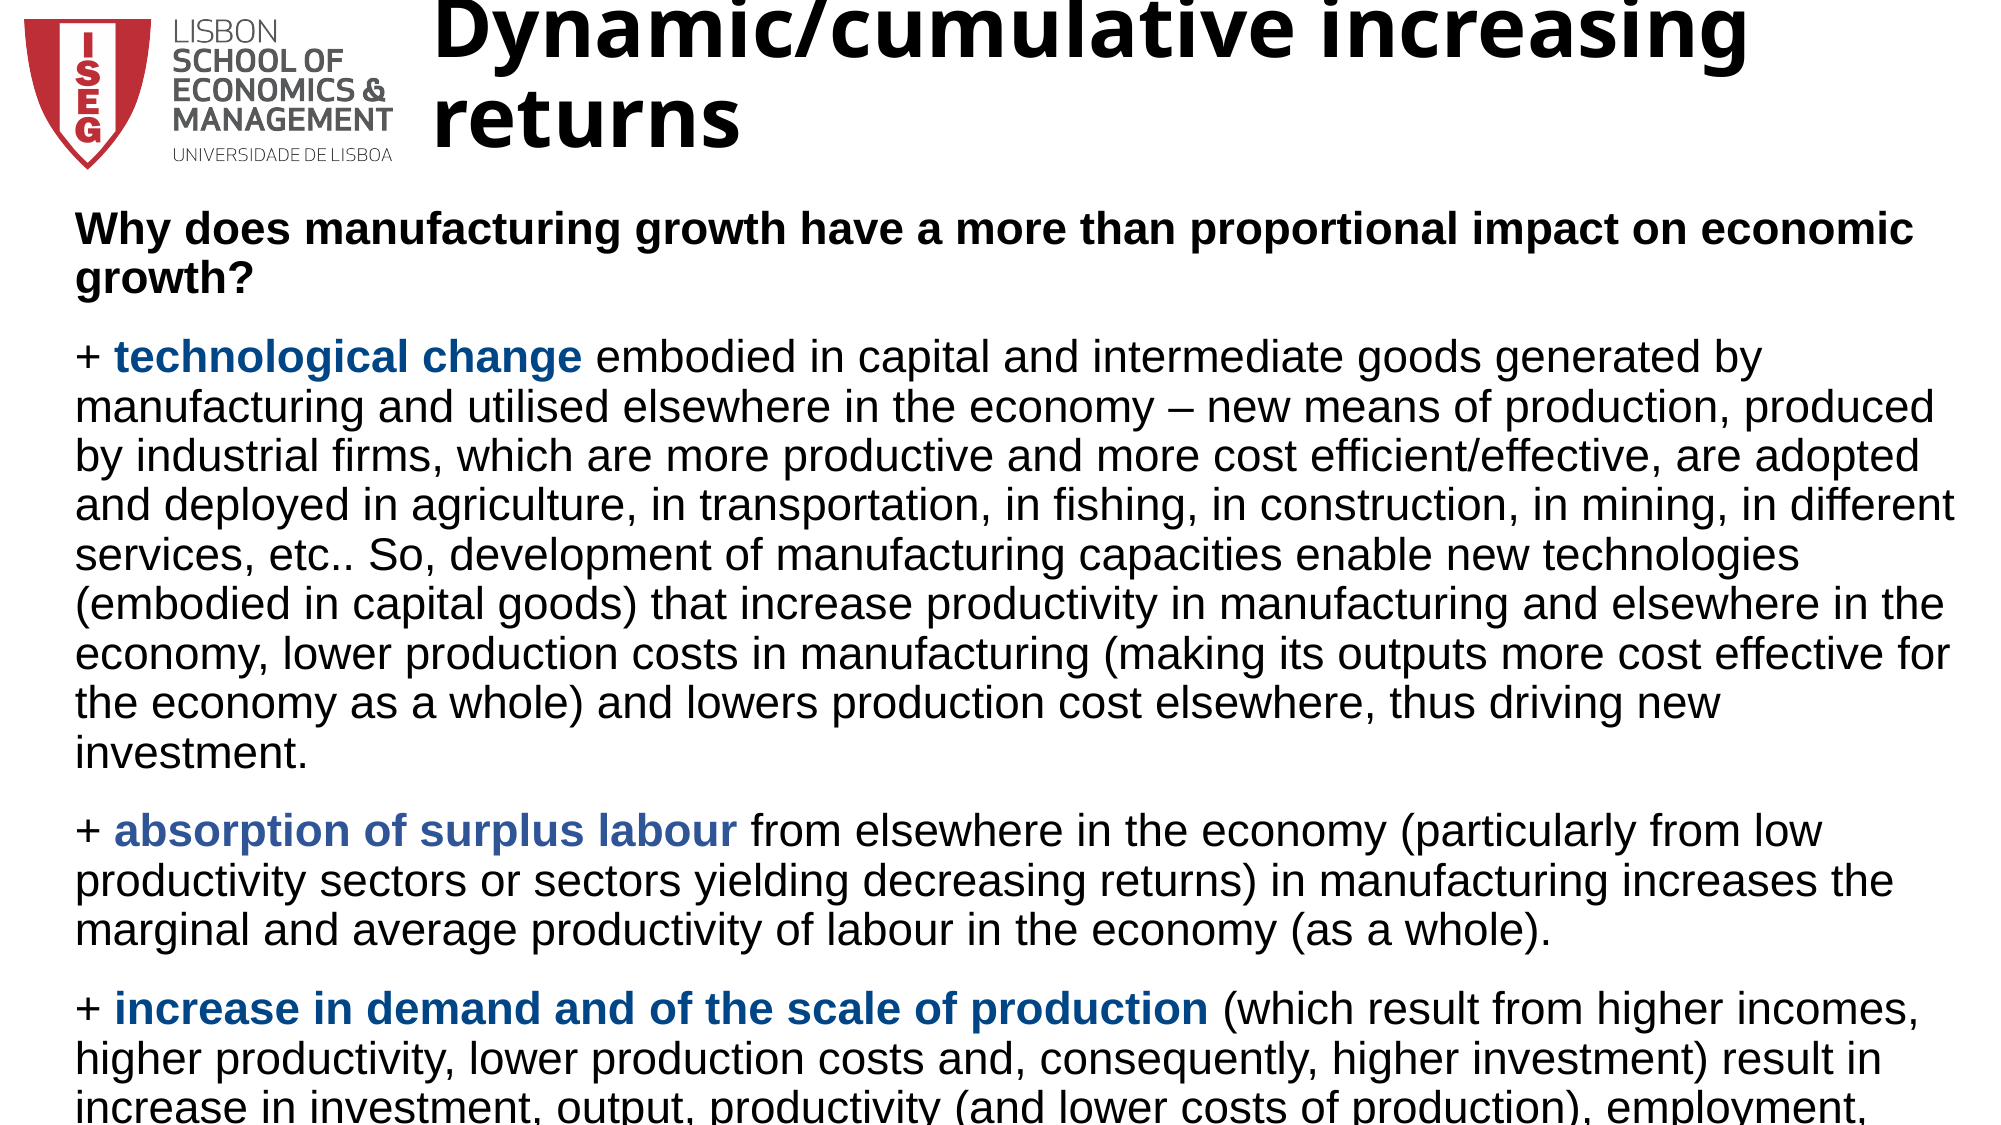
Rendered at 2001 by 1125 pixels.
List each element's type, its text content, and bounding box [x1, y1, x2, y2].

text_box Why does manufacturing growth have a more than proportional impact on economic growth? + technological change embodied in capital and intermediate goods generated by manufacturing and utilised elsewhere in the economy – new means of production, produced by industrial firms, which are more productive and more cost efficient/effective, are adopted and deployed in agriculture, in transportation, in fishing, in construction, in mining, in different services, etc.. So, development of manufacturing capacities enable new technologies (embodied in capital goods) that increase productivity in manufacturing and elsewhere in the economy, lower production costs in manufacturing (making its outputs more cost effective for the economy as a whole) and lowers production cost elsewhere, thus driving new investment. + absorption of surplus labour from elsewhere in the economy (particularly from low productivity sectors or sectors yielding decreasing returns) in manufacturing increases the marginal and average productivity of labour in the economy (as a whole). + increase in demand and of the scale of production (which result from higher incomes, higher productivity, lower production costs and, consequently, higher investment) result in increase in investment, output, productivity (and lower costs of production), employment, incomes, demand, scale and so on…. [59, 197, 1984, 1091]
title Dynamic/cumulative increasing returns [416, 16, 1933, 173]
picture [24, 19, 393, 170]
